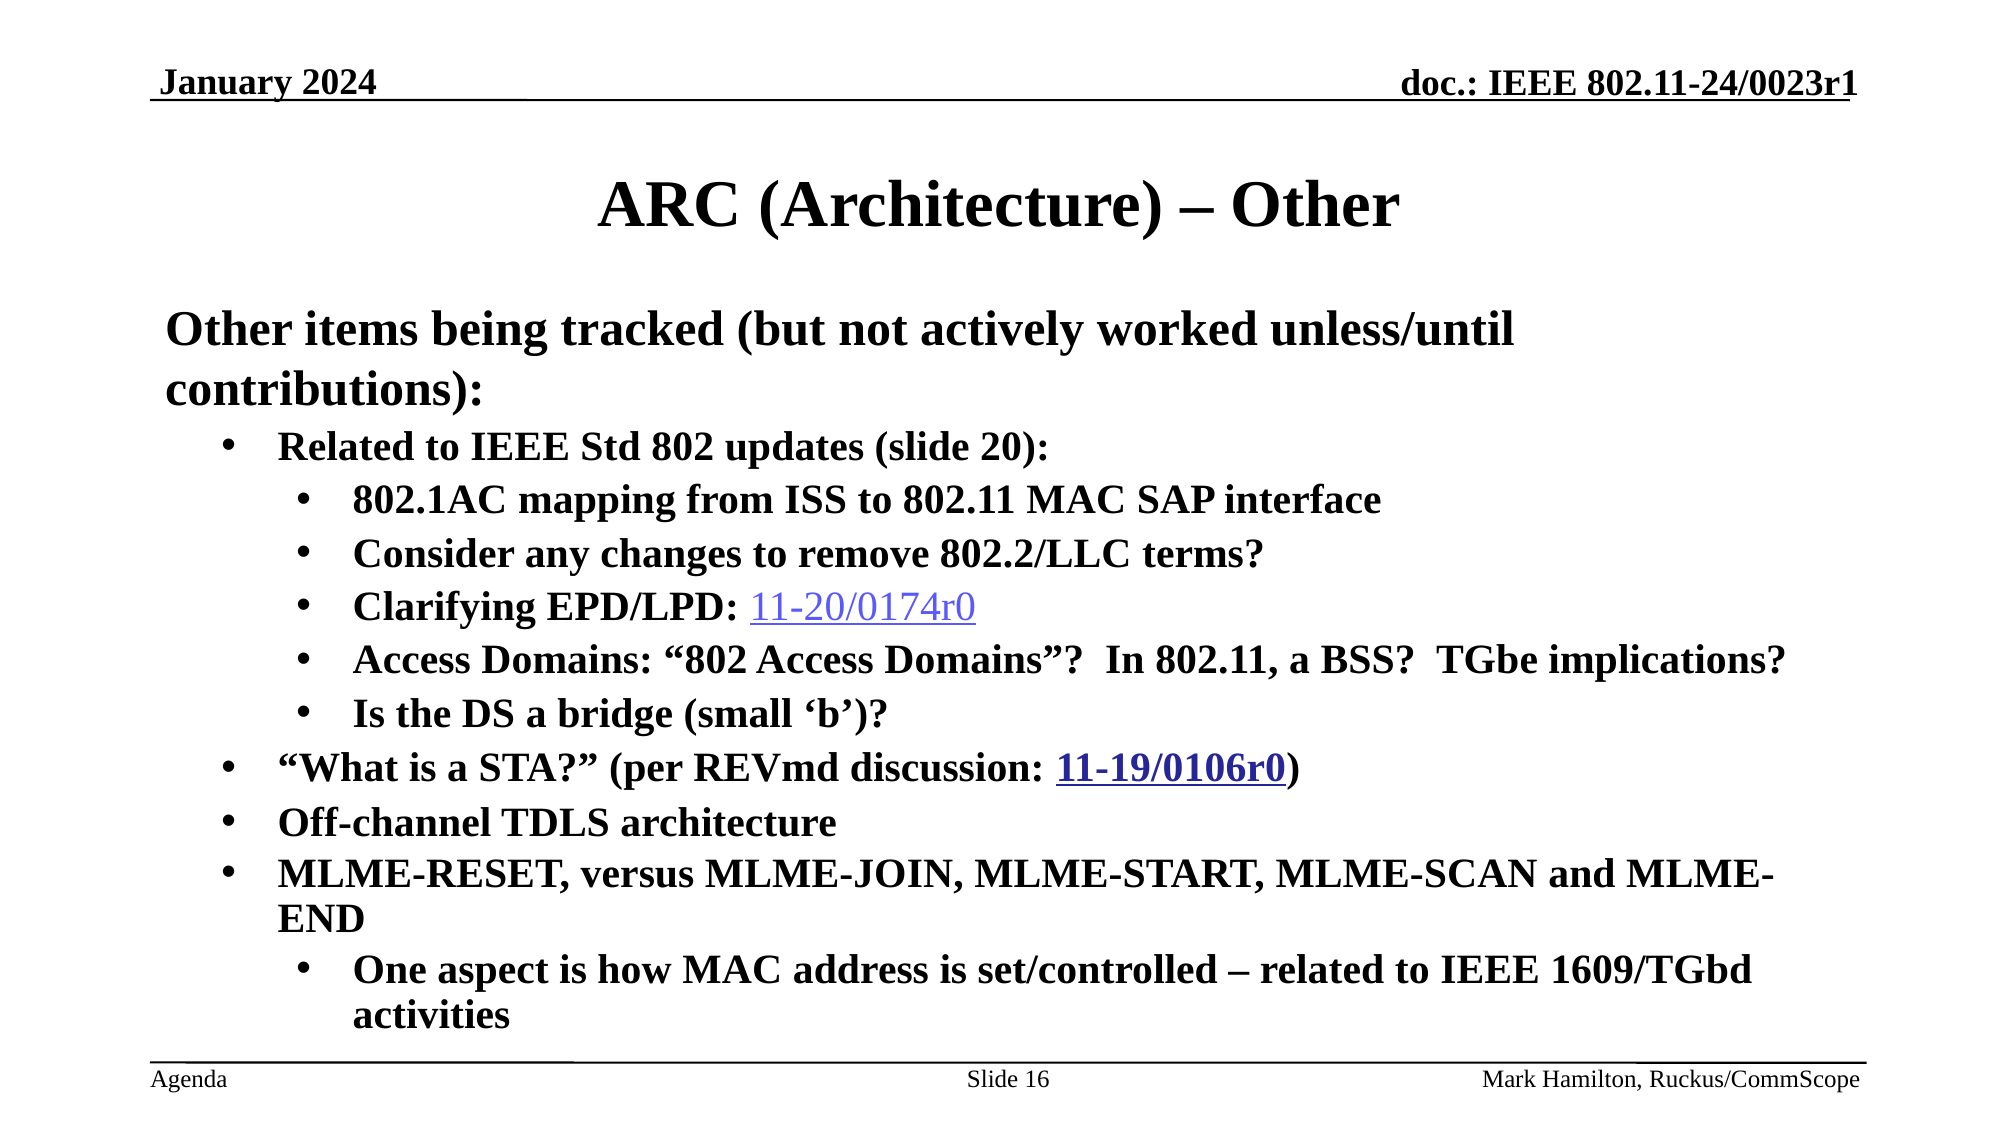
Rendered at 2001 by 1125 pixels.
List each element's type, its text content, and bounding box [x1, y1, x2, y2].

list Other items being tracked (but not actively worked unless/until contributions): Related to IEEE Std 802 updates (slide 20): 802.1AC mapping from ISS to 802.11 MAC SAP interface Consider any changes to remove 802.2/LLC terms? Clarifying EPD/LPD: 11-20/0174r0 Access Domains: “802 Access Domains”? In 802.11, a BSS? TGbe implications? Is the DS a bridge (small ‘b’)? “What is a STA?” (per REVmd discussion: 11-19/0106r0) Off-channel TDLS architecture MLME-RESET, versus MLME-JOIN, MLME-START, MLME-SCAN and MLME-END One aspect is how MAC address is set/controlled – related to IEEE 1609/TGbd activities [149, 287, 1850, 1038]
slide_number Slide 16 [950, 1061, 1067, 1123]
title ARC (Architecture) – Other [149, 112, 1850, 287]
